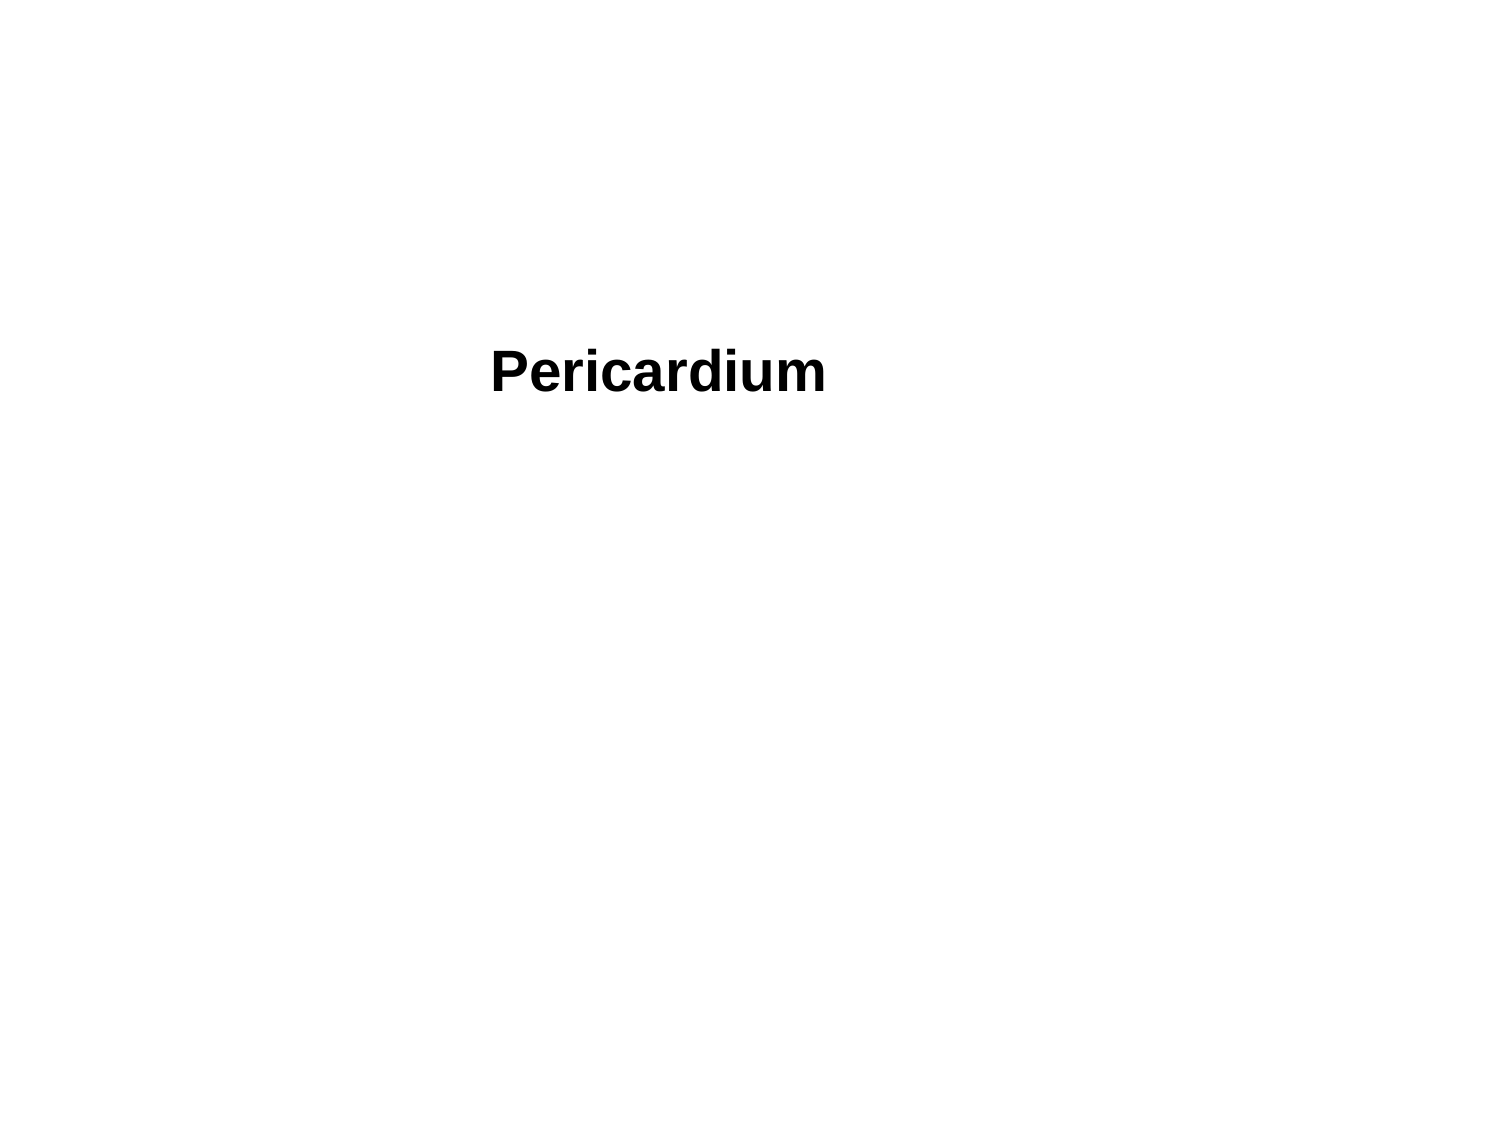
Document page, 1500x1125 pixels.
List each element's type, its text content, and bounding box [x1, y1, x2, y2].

list Pericardium [475, 326, 983, 440]
